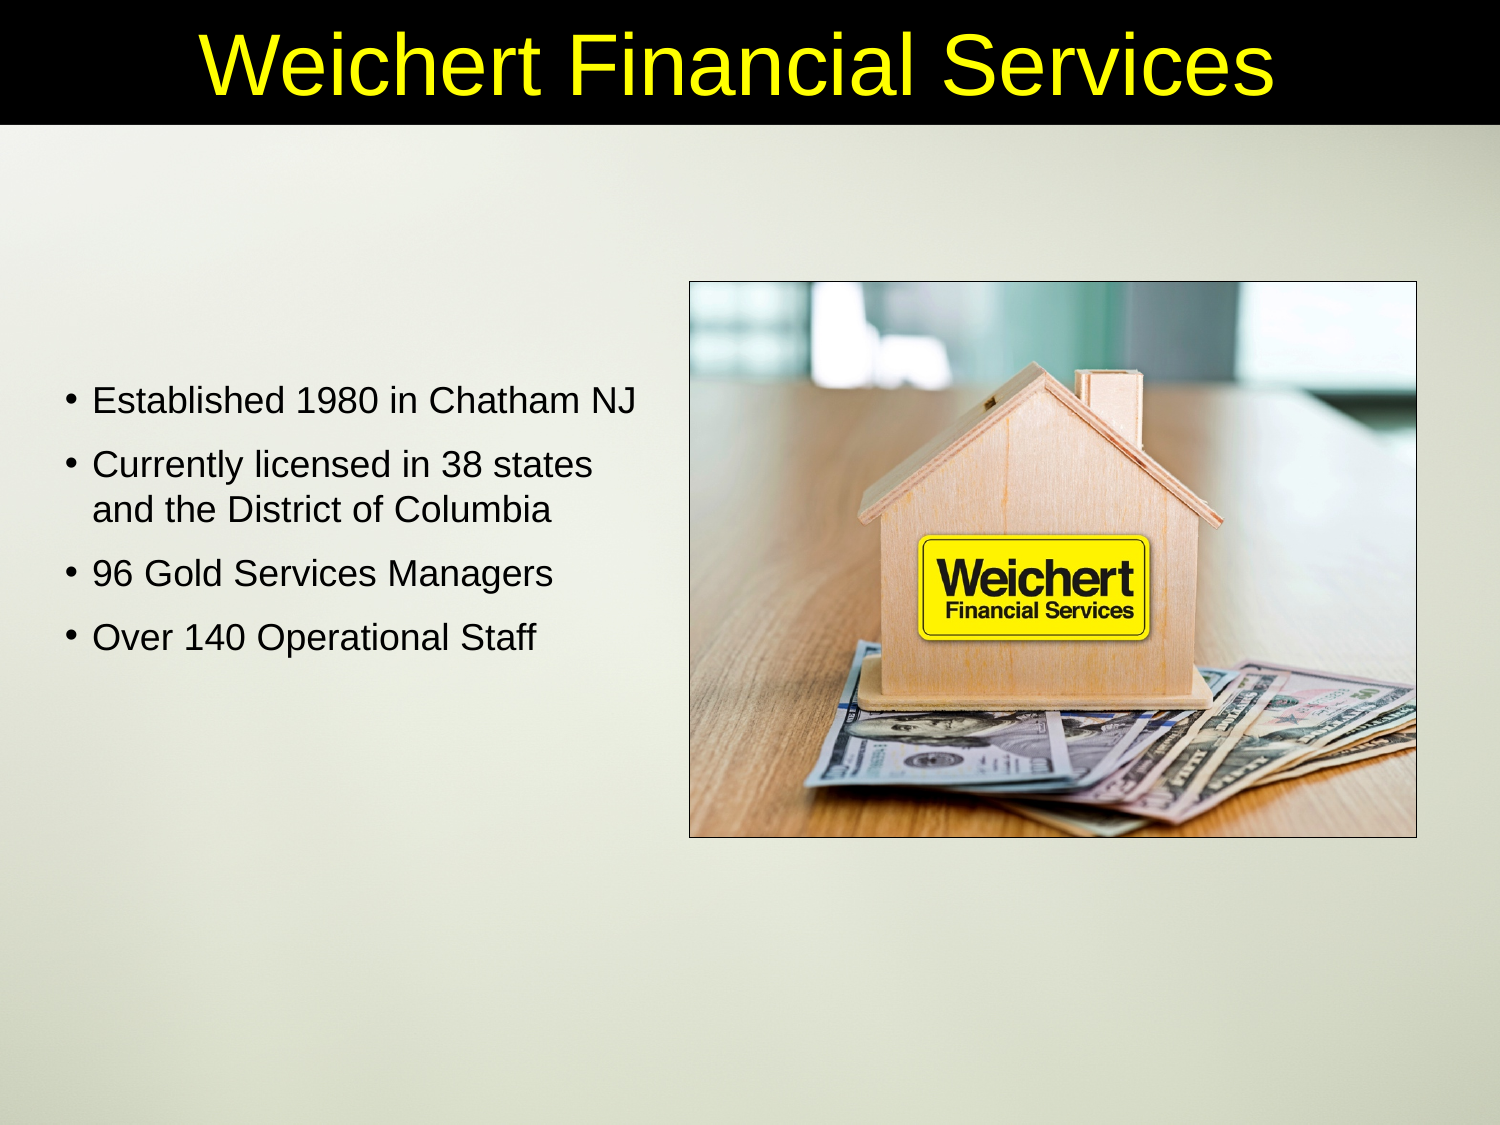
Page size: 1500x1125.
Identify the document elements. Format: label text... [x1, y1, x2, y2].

list Established 1980 in Chatham NJ Currently licensed in 38 states and the District of Columbia 96 Gold Services Managers Over 140 Operational Staff [50, 368, 678, 757]
picture [0, 138, 1500, 1125]
title Weichert Financial Services [0, 0, 1500, 138]
